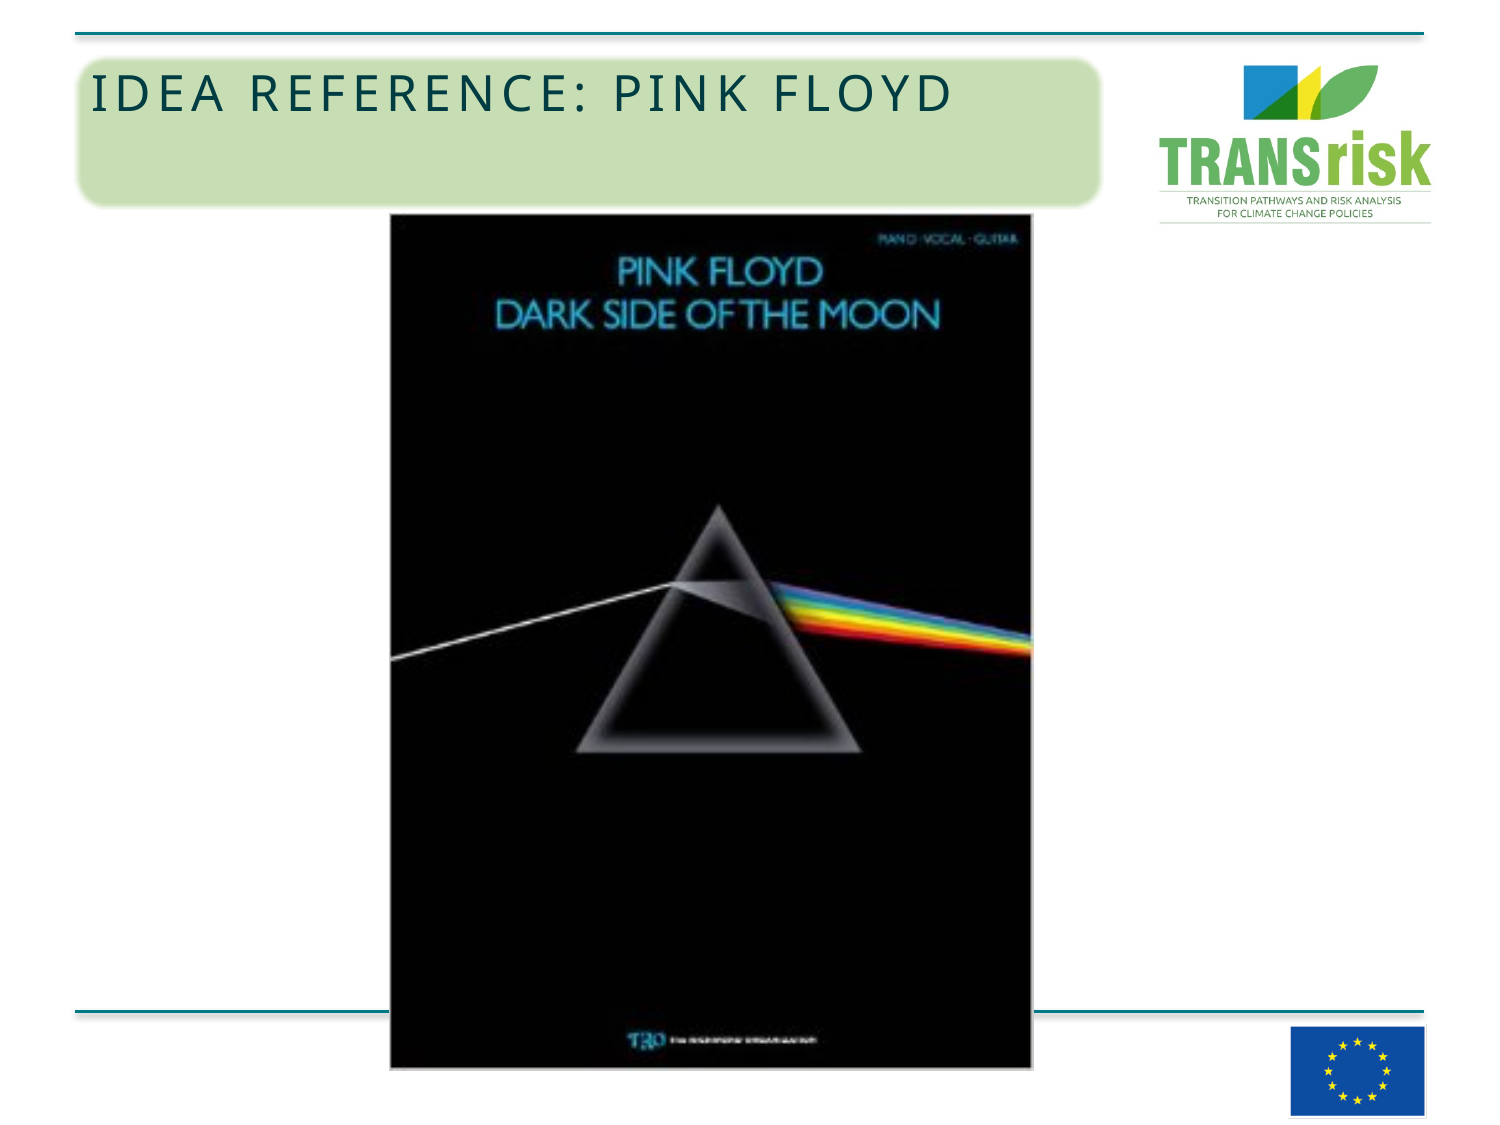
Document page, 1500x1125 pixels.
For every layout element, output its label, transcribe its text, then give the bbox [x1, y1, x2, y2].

picture [1287, 1023, 1427, 1119]
title Idea Reference: Pink Floyd [76, 54, 1106, 209]
picture [388, 212, 1034, 1071]
picture [1139, 46, 1451, 242]
